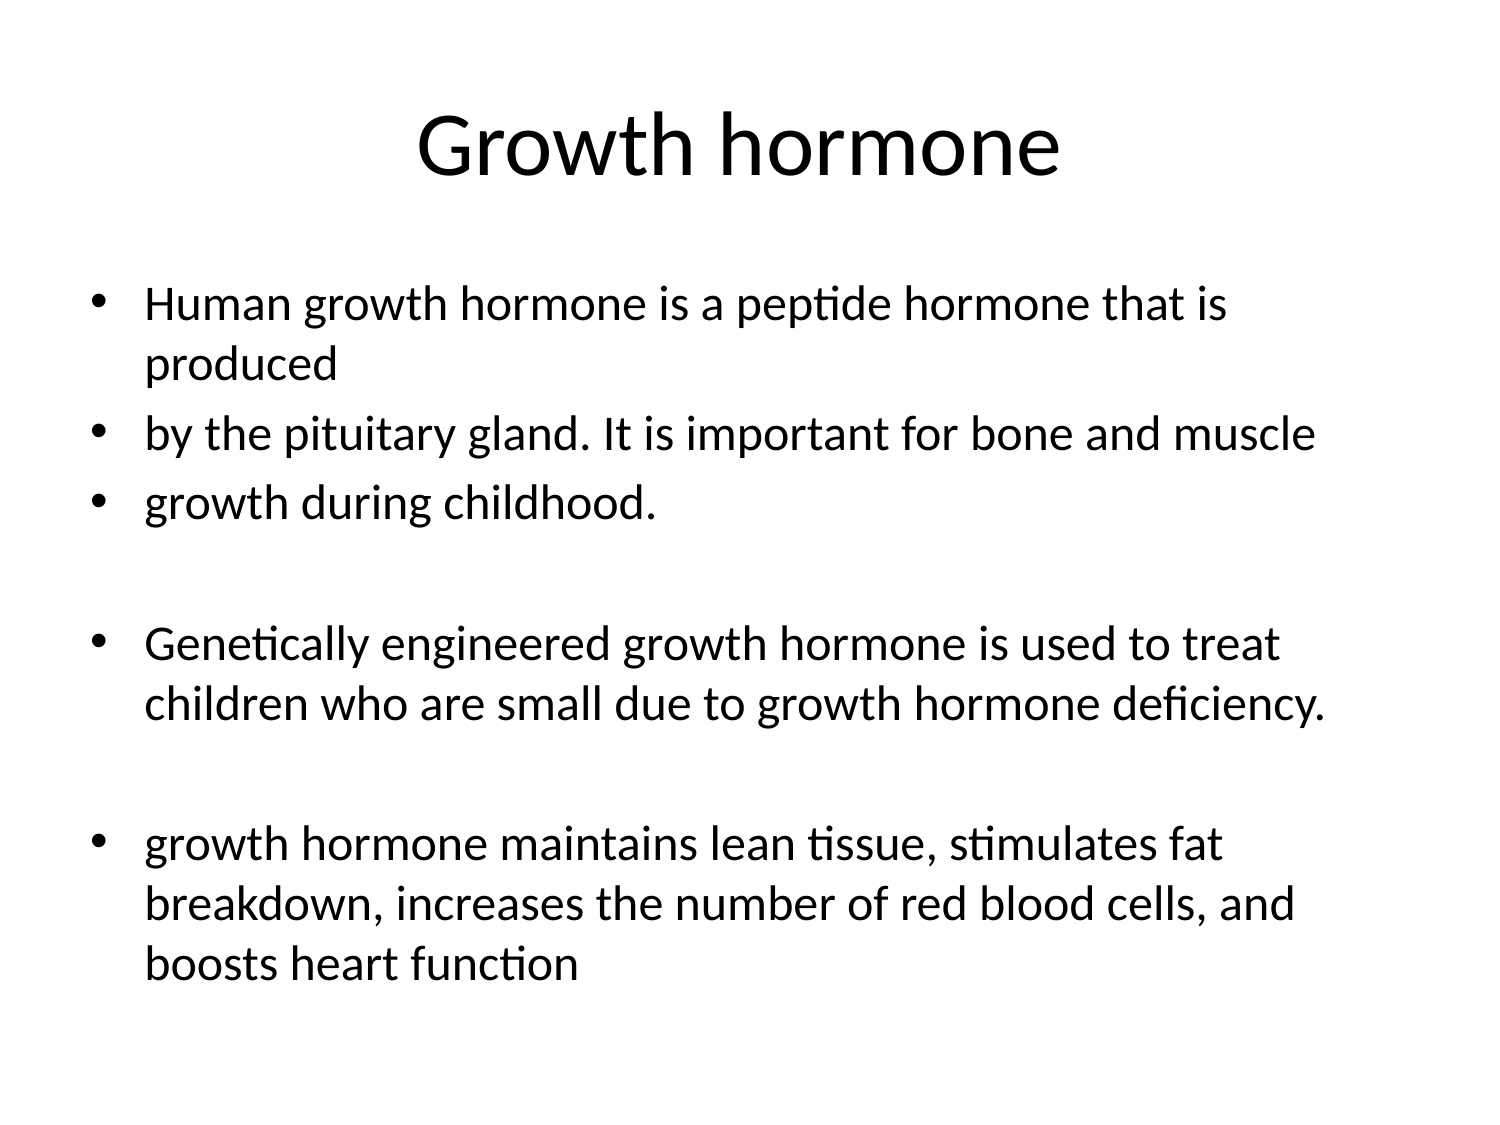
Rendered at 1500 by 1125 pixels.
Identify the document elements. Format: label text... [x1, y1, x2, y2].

title Growth hormone [75, 45, 1425, 233]
list Human growth hormone is a peptide hormone that is produced by the pituitary gland. It is important for bone and muscle growth during childhood. Genetically engineered growth hormone is used to treat children who are small due to growth hormone deficiency. growth hormone maintains lean tissue, stimulates fat breakdown, increases the number of red blood cells, and boosts heart function [75, 262, 1425, 1005]
